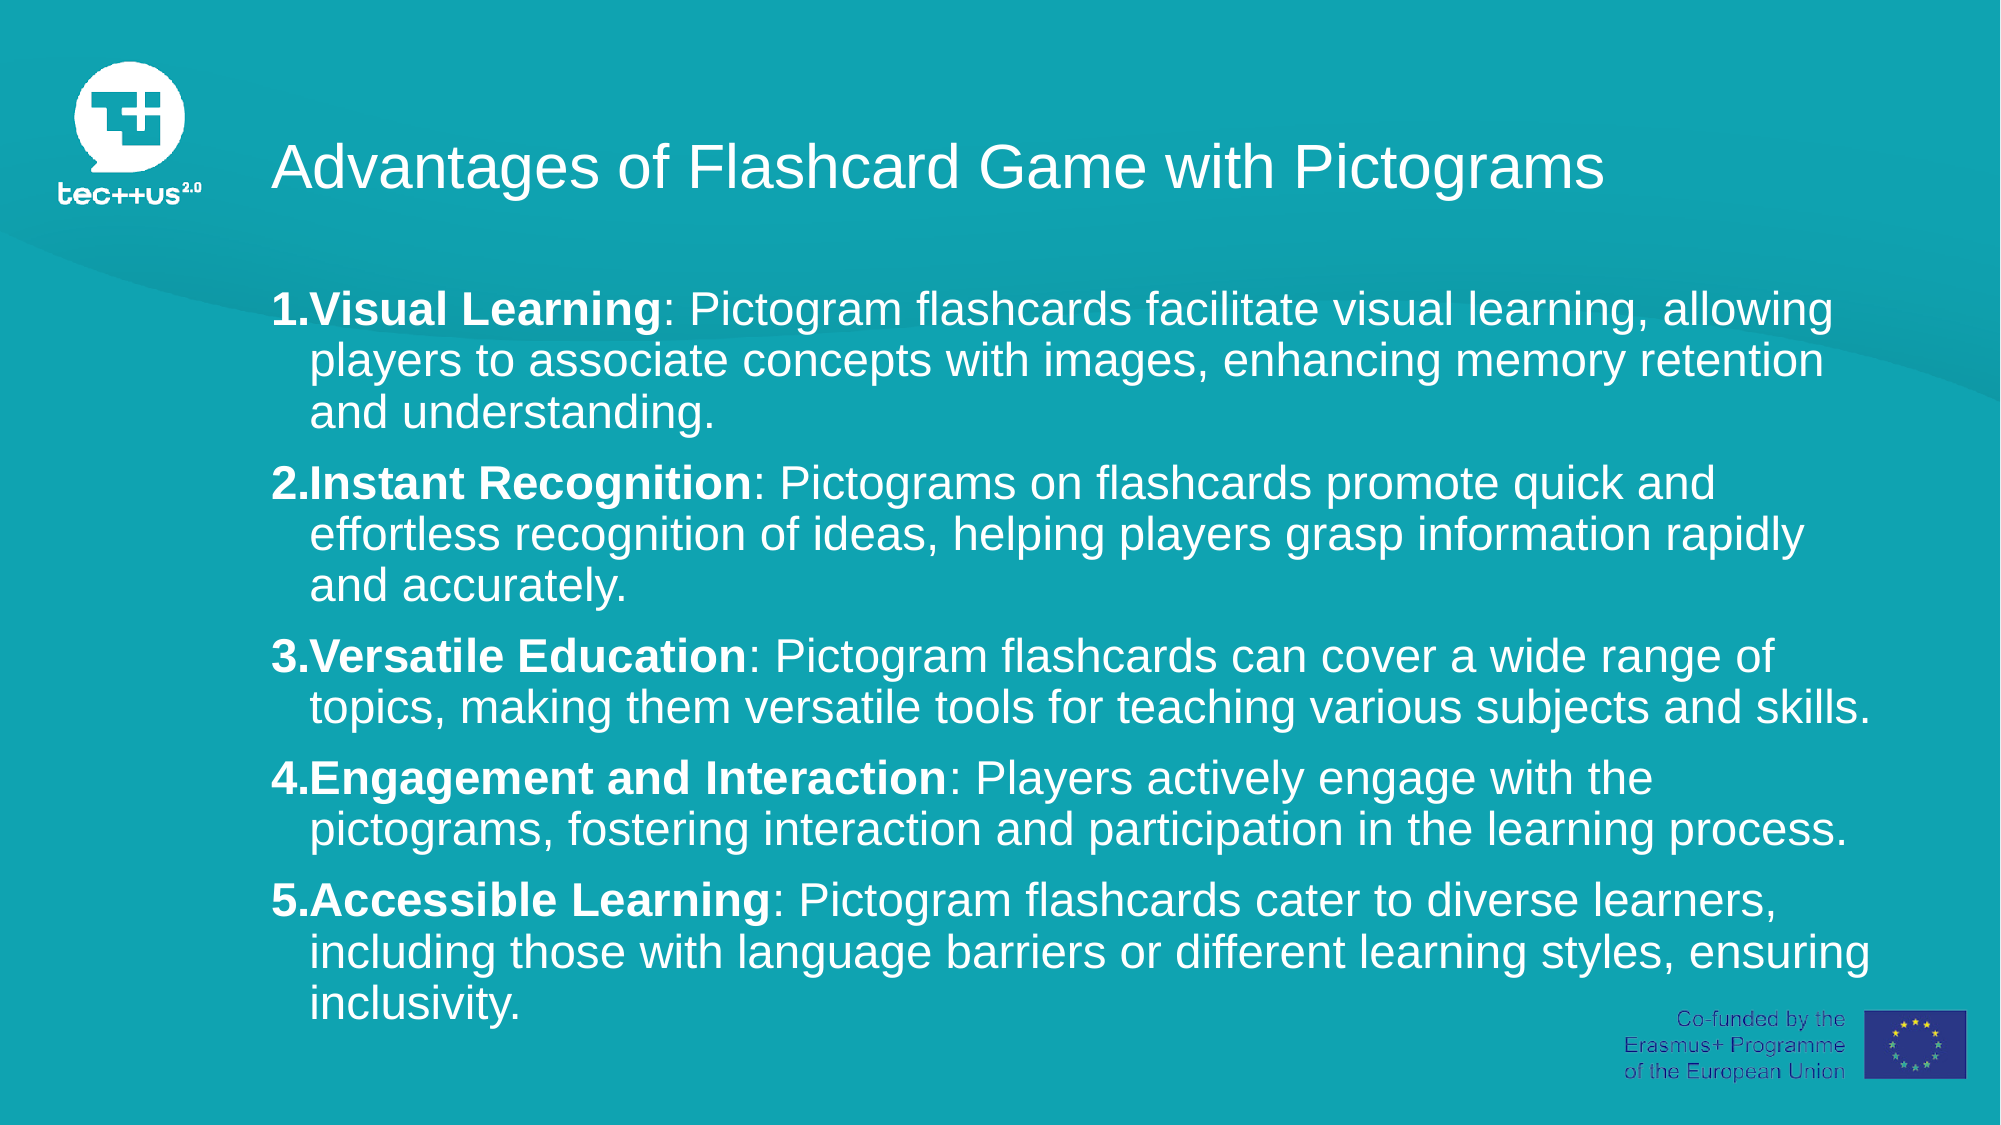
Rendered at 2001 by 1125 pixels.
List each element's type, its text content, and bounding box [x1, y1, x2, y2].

picture [0, 0, 2001, 1125]
list Visual Learning: Pictogram flashcards facilitate visual learning, allowing players to associate concepts with images, enhancing memory retention and understanding. Instant Recognition: Pictograms on flashcards promote quick and effortless recognition of ideas, helping players grasp information rapidly and accurately. Versatile Education: Pictogram flashcards can cover a wide range of topics, making them versatile tools for teaching various subjects and skills. Engagement and Interaction: Players actively engage with the pictograms, fostering interaction and participation in the learning process. Accessible Learning: Pictogram flashcards cater to diverse learners, including those with language barriers or different learning styles, ensuring inclusivity. [255, 277, 1908, 1045]
title Advantages of Flashcard Game with Pictograms [255, 59, 1908, 277]
